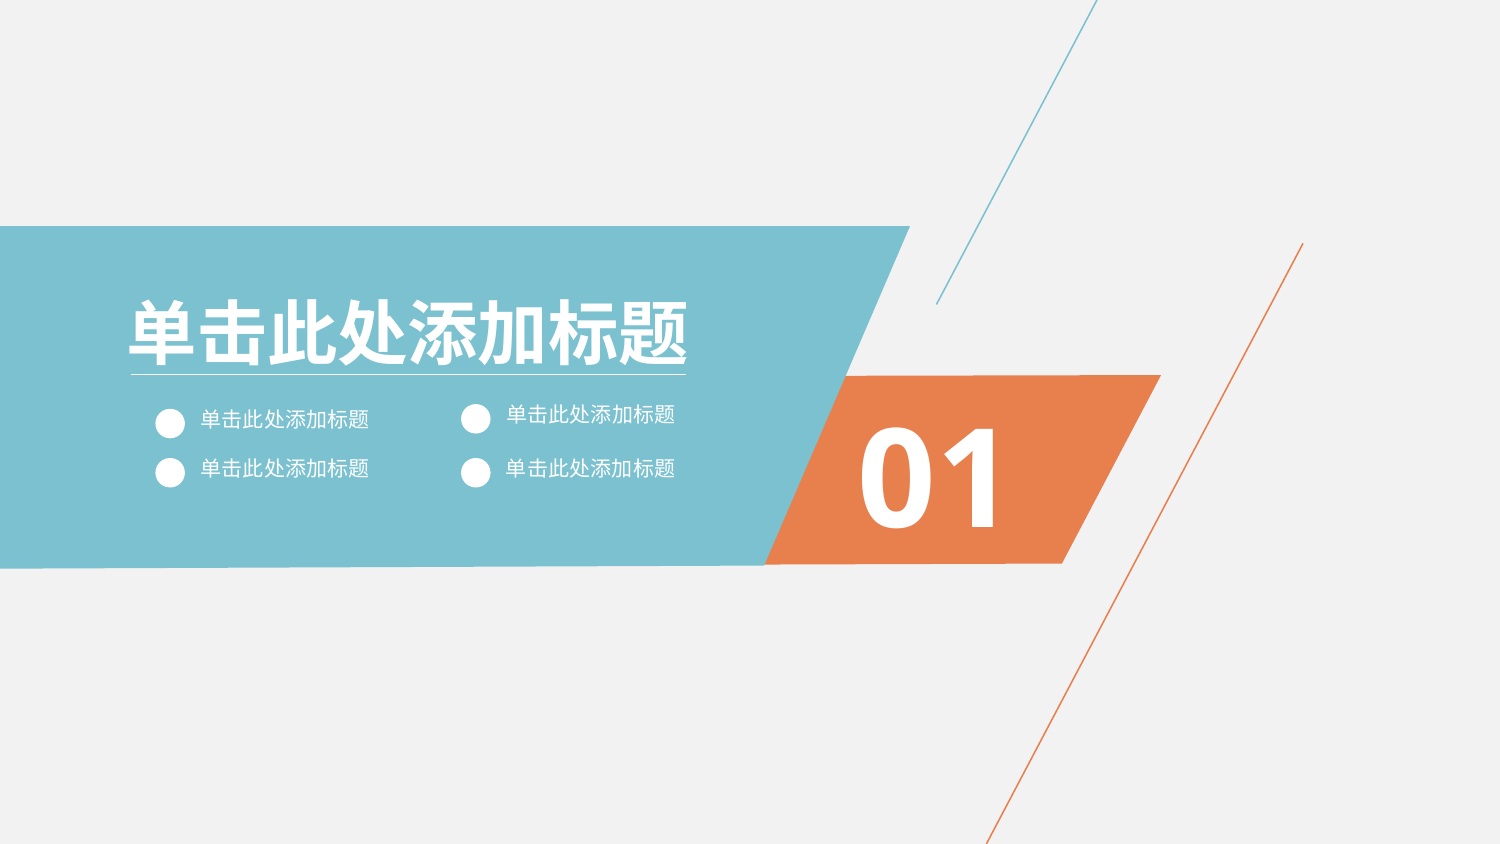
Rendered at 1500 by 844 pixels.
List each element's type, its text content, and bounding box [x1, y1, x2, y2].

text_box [155, 398, 440, 440]
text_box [460, 447, 793, 490]
text_box 01 [842, 382, 981, 563]
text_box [155, 447, 459, 490]
text_box [767, 392, 981, 567]
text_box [986, 242, 1304, 844]
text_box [460, 393, 766, 436]
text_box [936, 0, 1098, 305]
text_box [0, 224, 912, 571]
text_box [846, 373, 981, 382]
text_box 单击此处添加标题 [112, 281, 784, 382]
